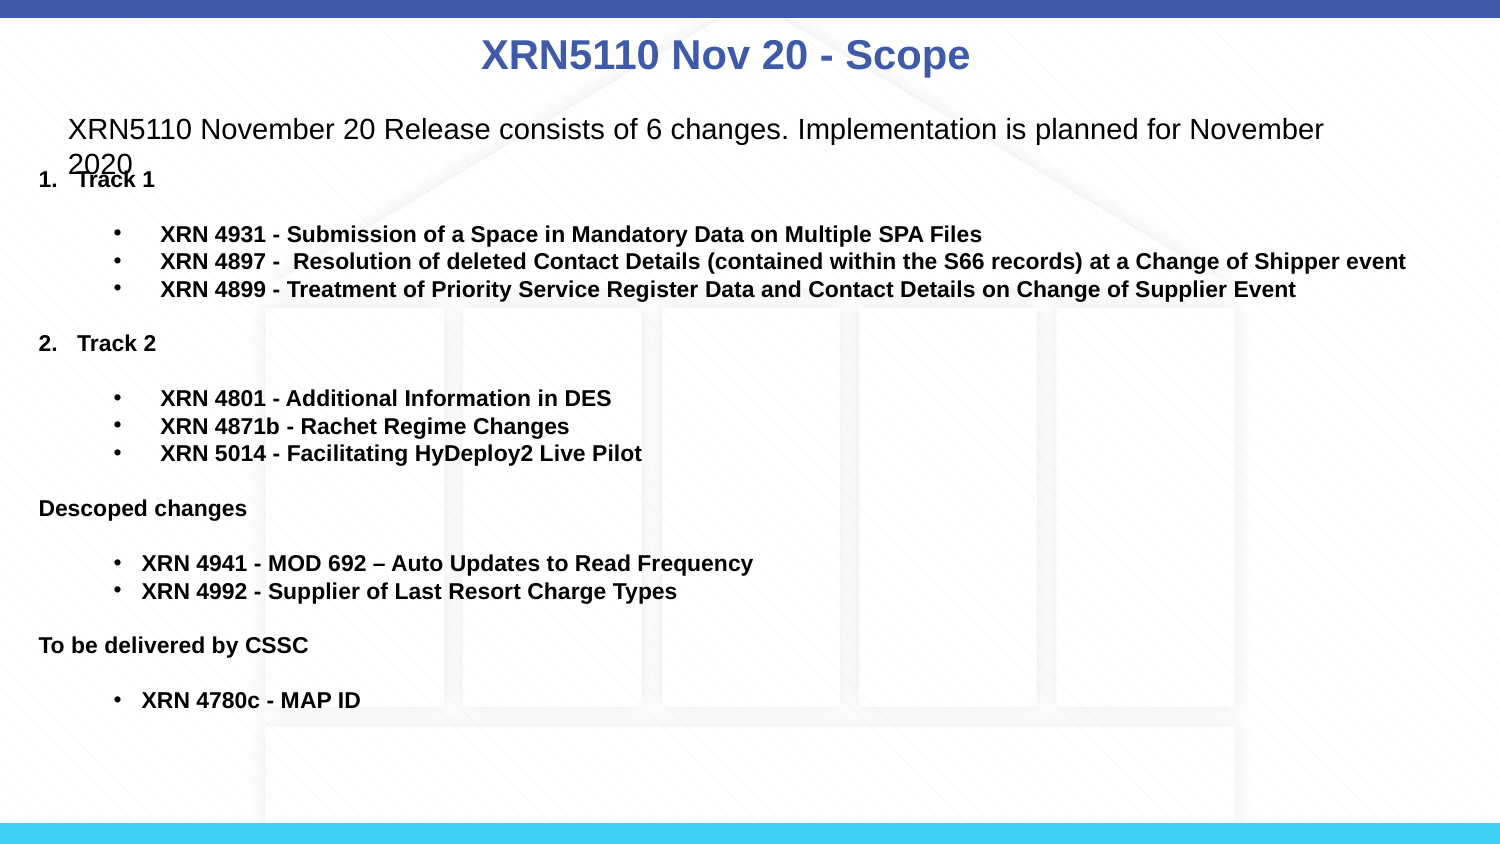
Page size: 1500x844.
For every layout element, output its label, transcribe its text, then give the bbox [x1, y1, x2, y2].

text_box Track 1 XRN 4931 - Submission of a Space in Mandatory Data on Multiple SPA Files XRN 4897 - Resolution of deleted Contact Details (contained within the S66 records) at a Change of Shipper event XRN 4899 - Treatment of Priority Service Register Data and Contact Details on Change of Supplier Event 2. Track 2 XRN 4801 - Additional Information in DES XRN 4871b - Rachet Regime Changes XRN 5014 - Facilitating HyDeploy2 Live Pilot Descoped changes XRN 4941 - MOD 692 – Auto Updates to Read Frequency XRN 4992 - Supplier of Last Resort Charge Types To be delivered by CSSC XRN 4780c - MAP ID [23, 156, 1463, 781]
text_box XRN5110 November 20 Release consists of 6 changes. Implementation is planned for November 2020 [53, 102, 1412, 188]
title XRN5110 Nov 20 - Scope [51, 20, 1401, 86]
picture [0, 0, 1500, 844]
